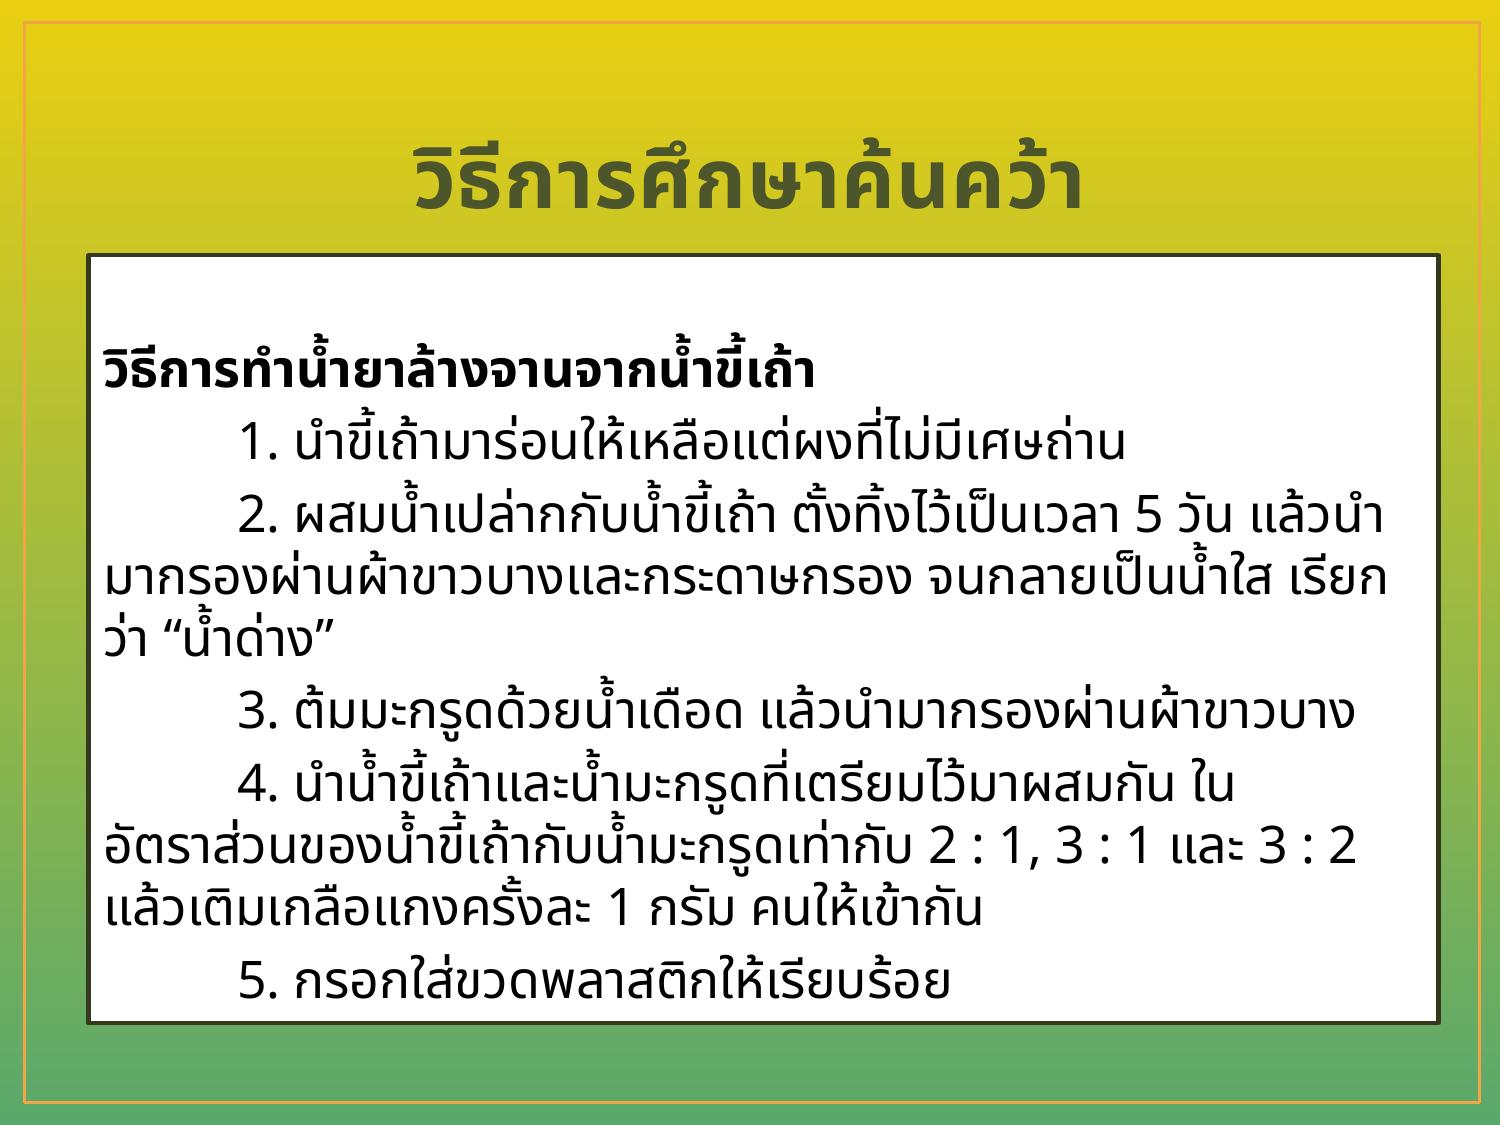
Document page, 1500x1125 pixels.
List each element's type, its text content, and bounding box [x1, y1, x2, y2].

title วิธีการศึกษาค้นคว้า [75, 45, 1425, 233]
list วิธีการทำน้ำยาล้างจานจากน้ำขี้เถ้า 1. นำขี้เถ้ามาร่อนให้เหลือแต่ผงที่ไม่มีเศษถ่าน 2. ผสมน้ำเปล่ากกับน้ำขี้เถ้า ตั้งทิ้งไว้เป็นเวลา 5 วัน แล้วนำมากรองผ่านผ้าขาวบางและกระดาษกรอง จนกลายเป็นน้ำใส เรียกว่า “น้ำด่าง” 3. ต้มมะกรูดด้วยน้ำเดือด แล้วนำมากรองผ่านผ้าขาวบาง 4. นำน้ำขี้เถ้าและน้ำมะกรูดที่เตรียมไว้มาผสมกัน ในอัตราส่วนของน้ำขี้เถ้ากับน้ำมะกรูดเท่ากับ 2 : 1, 3 : 1 และ 3 : 2 แล้วเติมเกลือแกงครั้งละ 1 กรัม คนให้เข้ากัน 5. กรอกใส่ขวดพลาสติกให้เรียบร้อย [86, 253, 1441, 1025]
